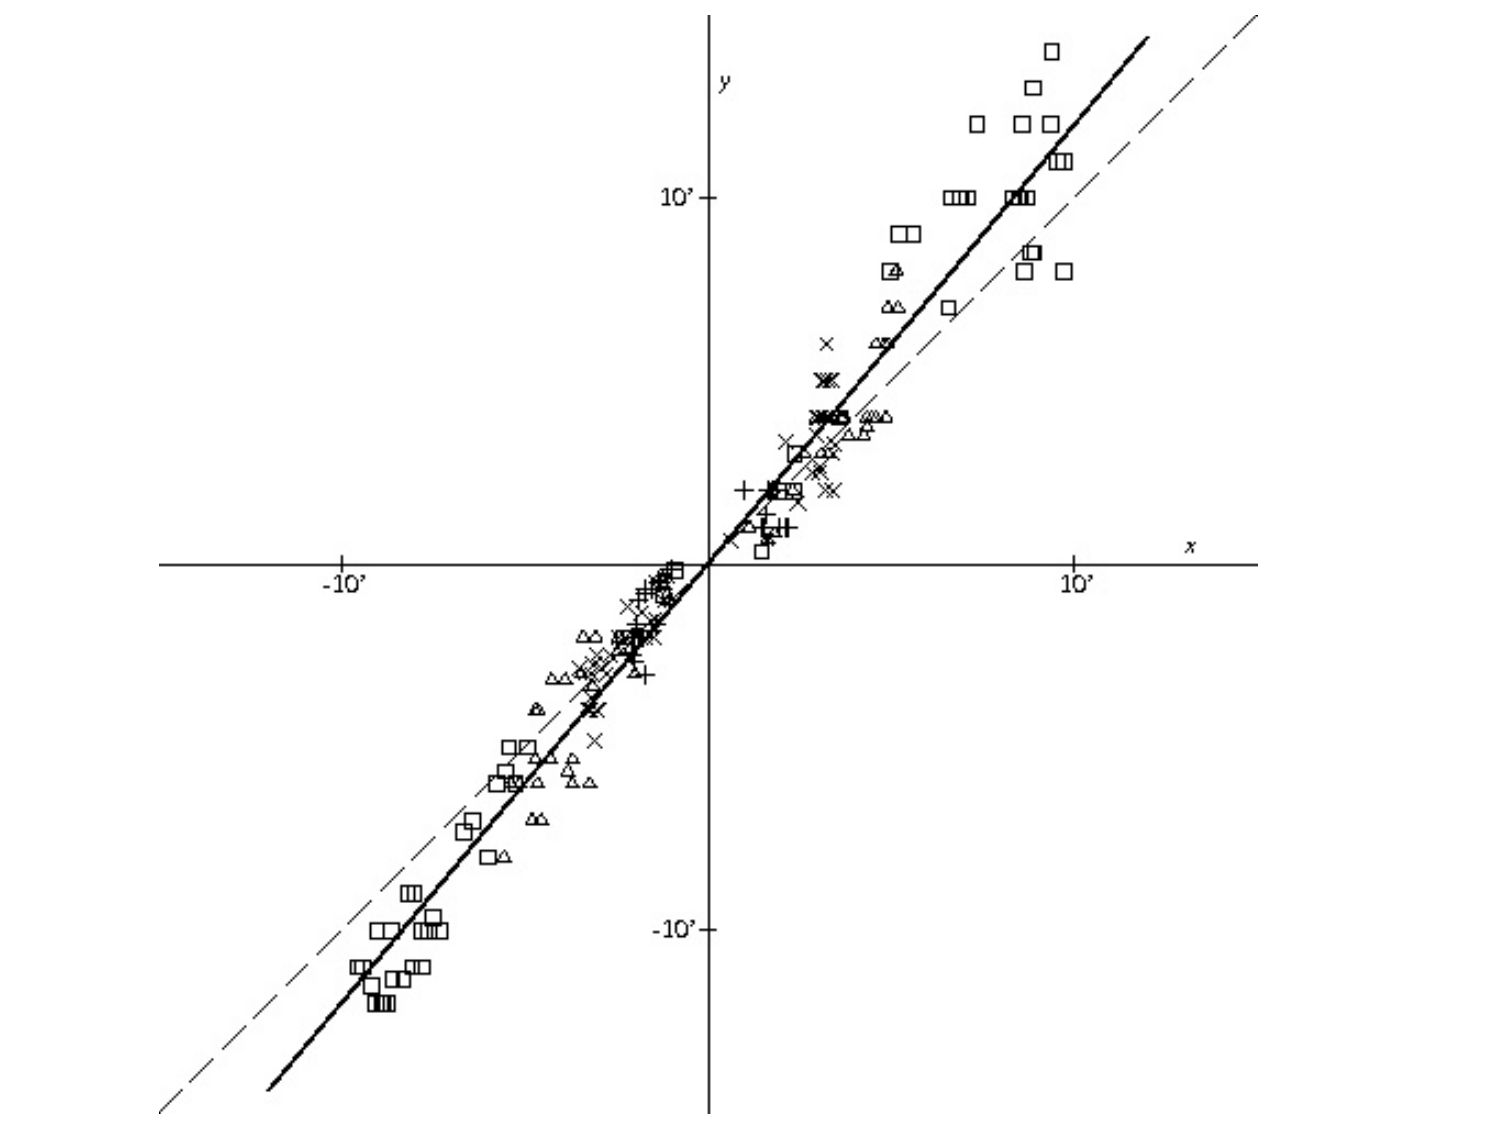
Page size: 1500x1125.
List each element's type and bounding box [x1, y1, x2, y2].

picture [159, 15, 1259, 1115]
